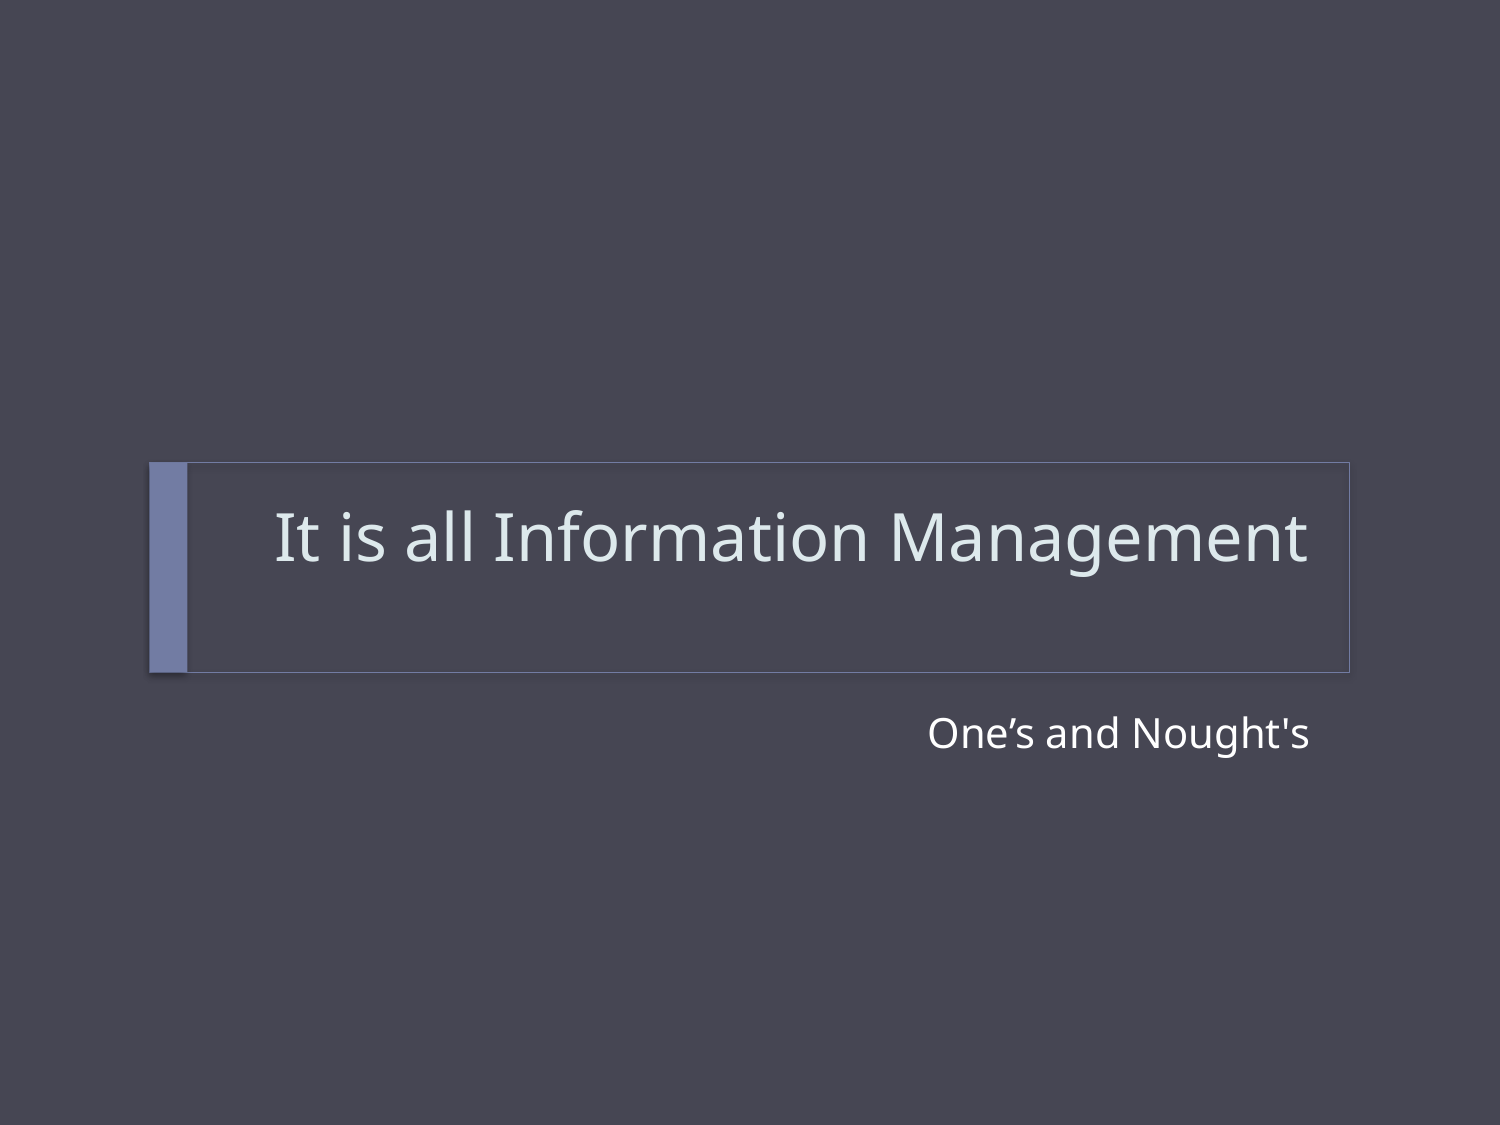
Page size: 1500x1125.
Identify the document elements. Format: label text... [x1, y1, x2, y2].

title It is all Information Management [200, 487, 1325, 663]
list One’s and Nought's [212, 699, 1325, 888]
